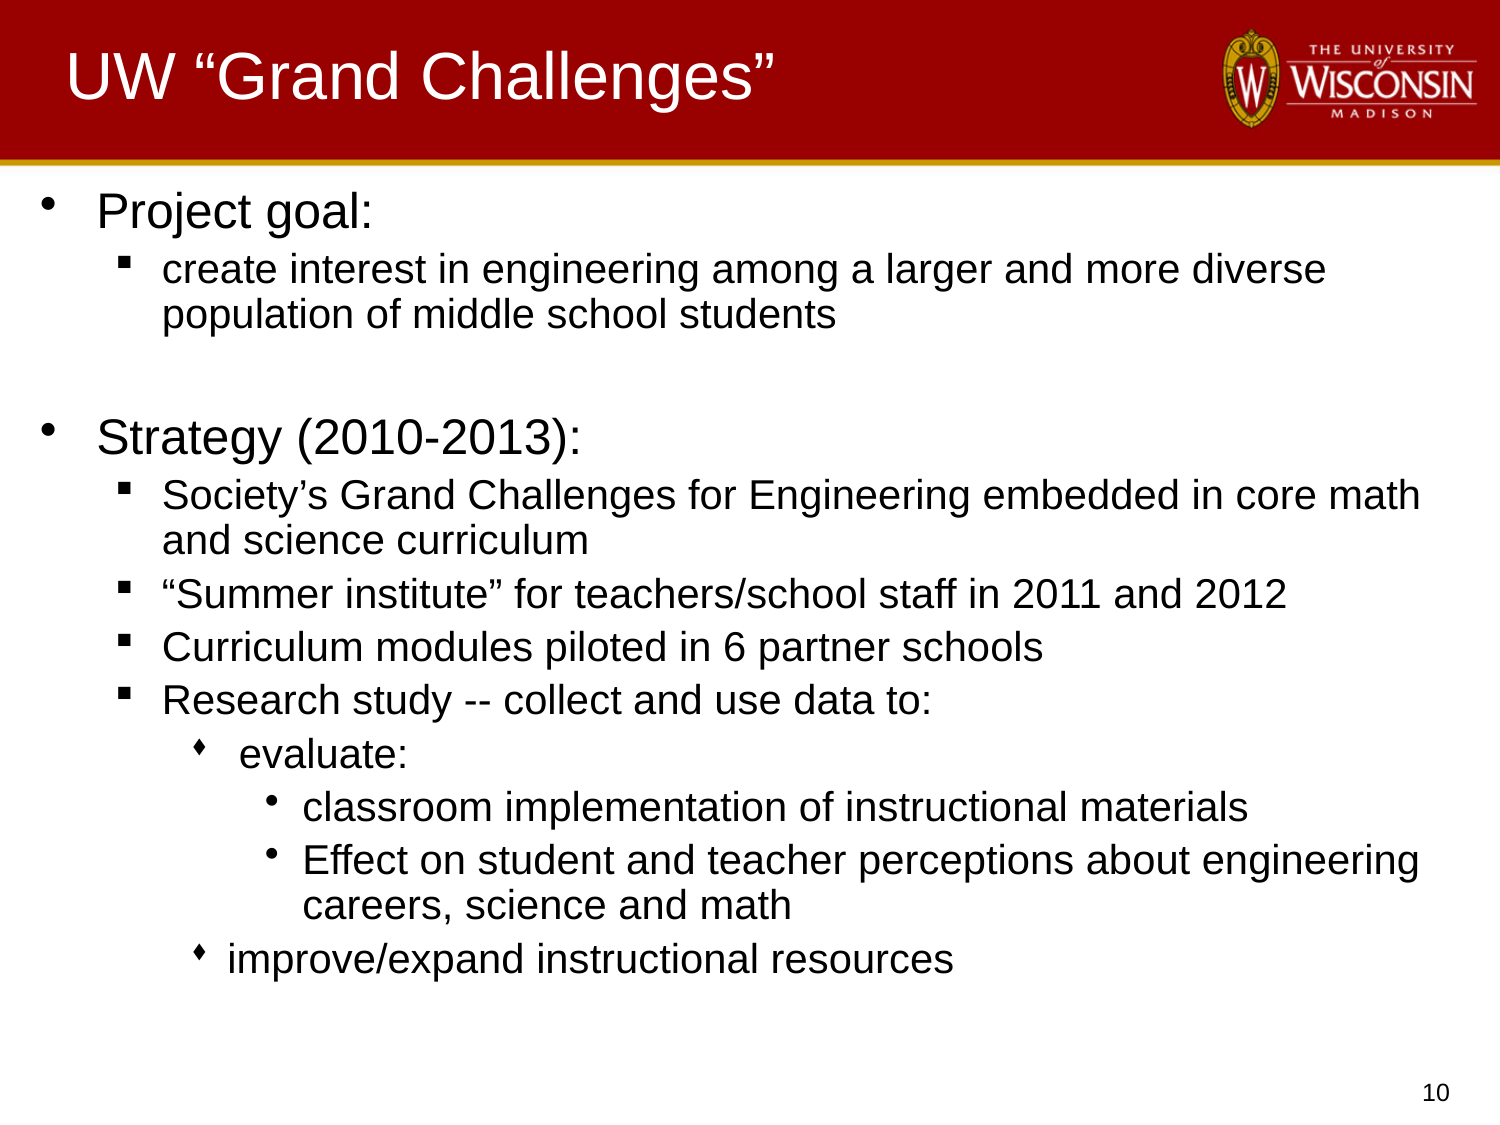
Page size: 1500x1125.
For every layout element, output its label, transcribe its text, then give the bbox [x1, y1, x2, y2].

list Project goal: create interest in engineering among a larger and more diverse population of middle school students Strategy (2010-2013): Society’s Grand Challenges for Engineering embedded in core math and science curriculum “Summer institute” for teachers/school staff in 2011 and 2012 Curriculum modules piloted in 6 partner schools Research study -- collect and use data to: evaluate: classroom implementation of instructional materials Effect on student and teacher perceptions about engineering careers, science and math improve/expand instructional resources [24, 177, 1476, 1125]
picture [0, 0, 1500, 1125]
title UW “Grand Challenges” [49, 24, 1219, 122]
